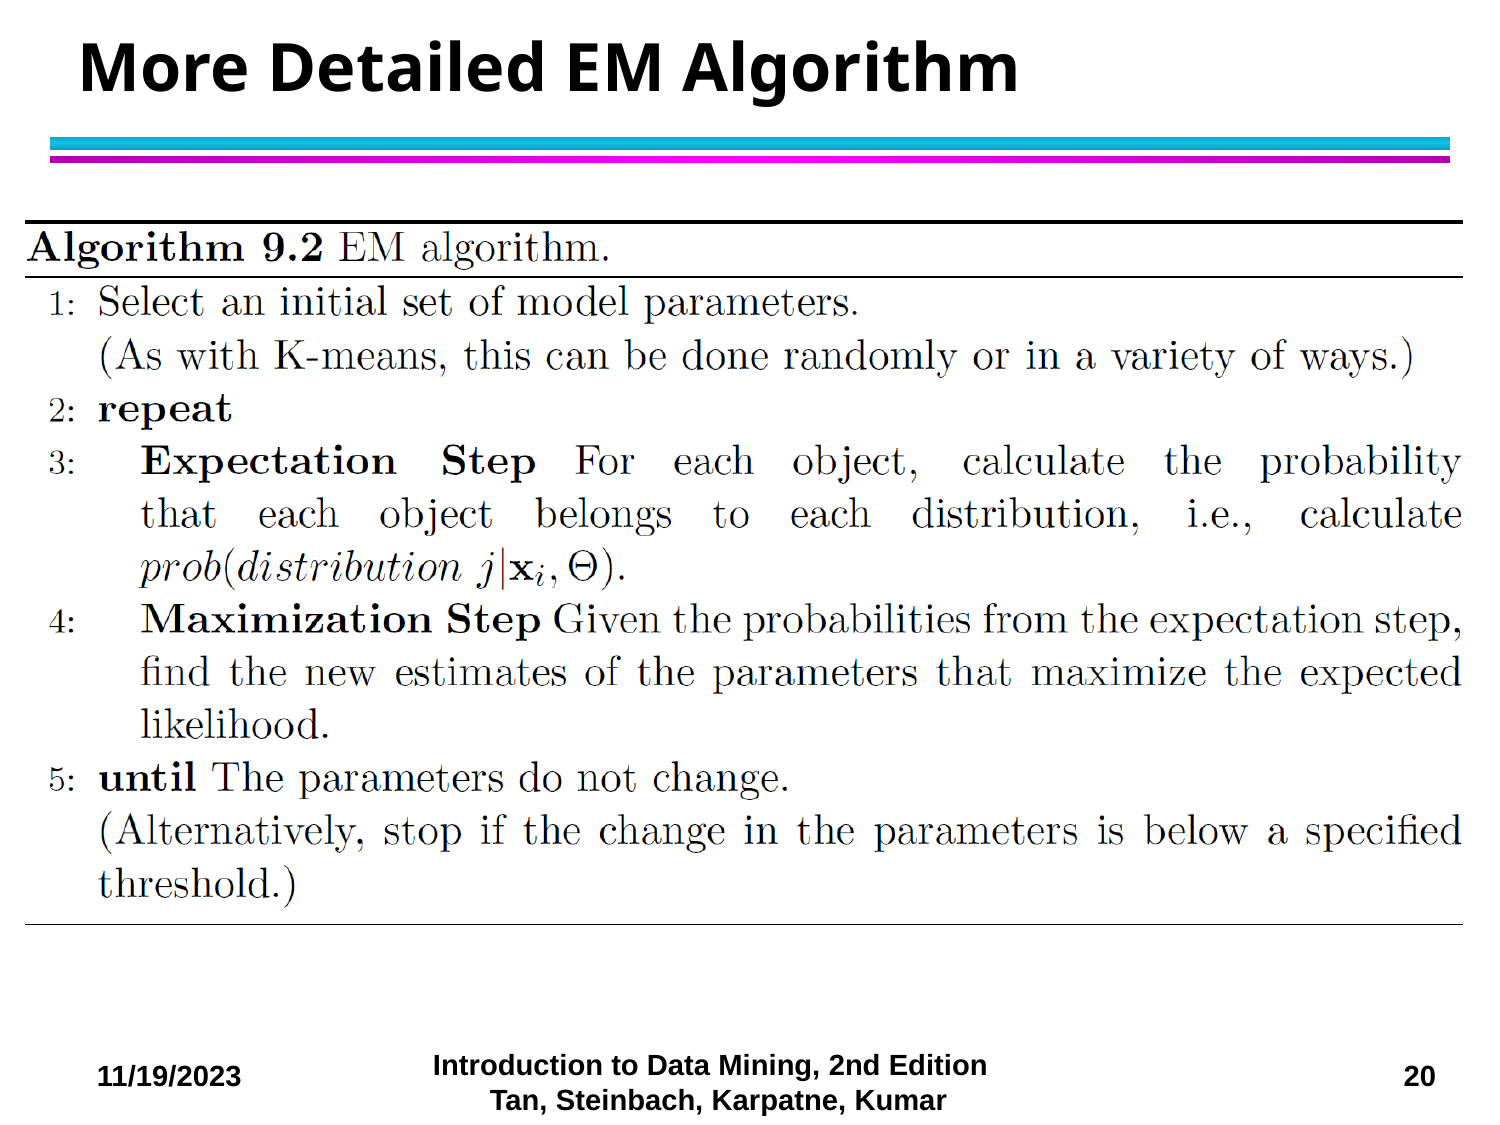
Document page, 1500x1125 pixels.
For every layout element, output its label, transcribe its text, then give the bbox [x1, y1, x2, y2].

title More Detailed EM Algorithm [62, 24, 1421, 113]
picture [0, 210, 1500, 953]
